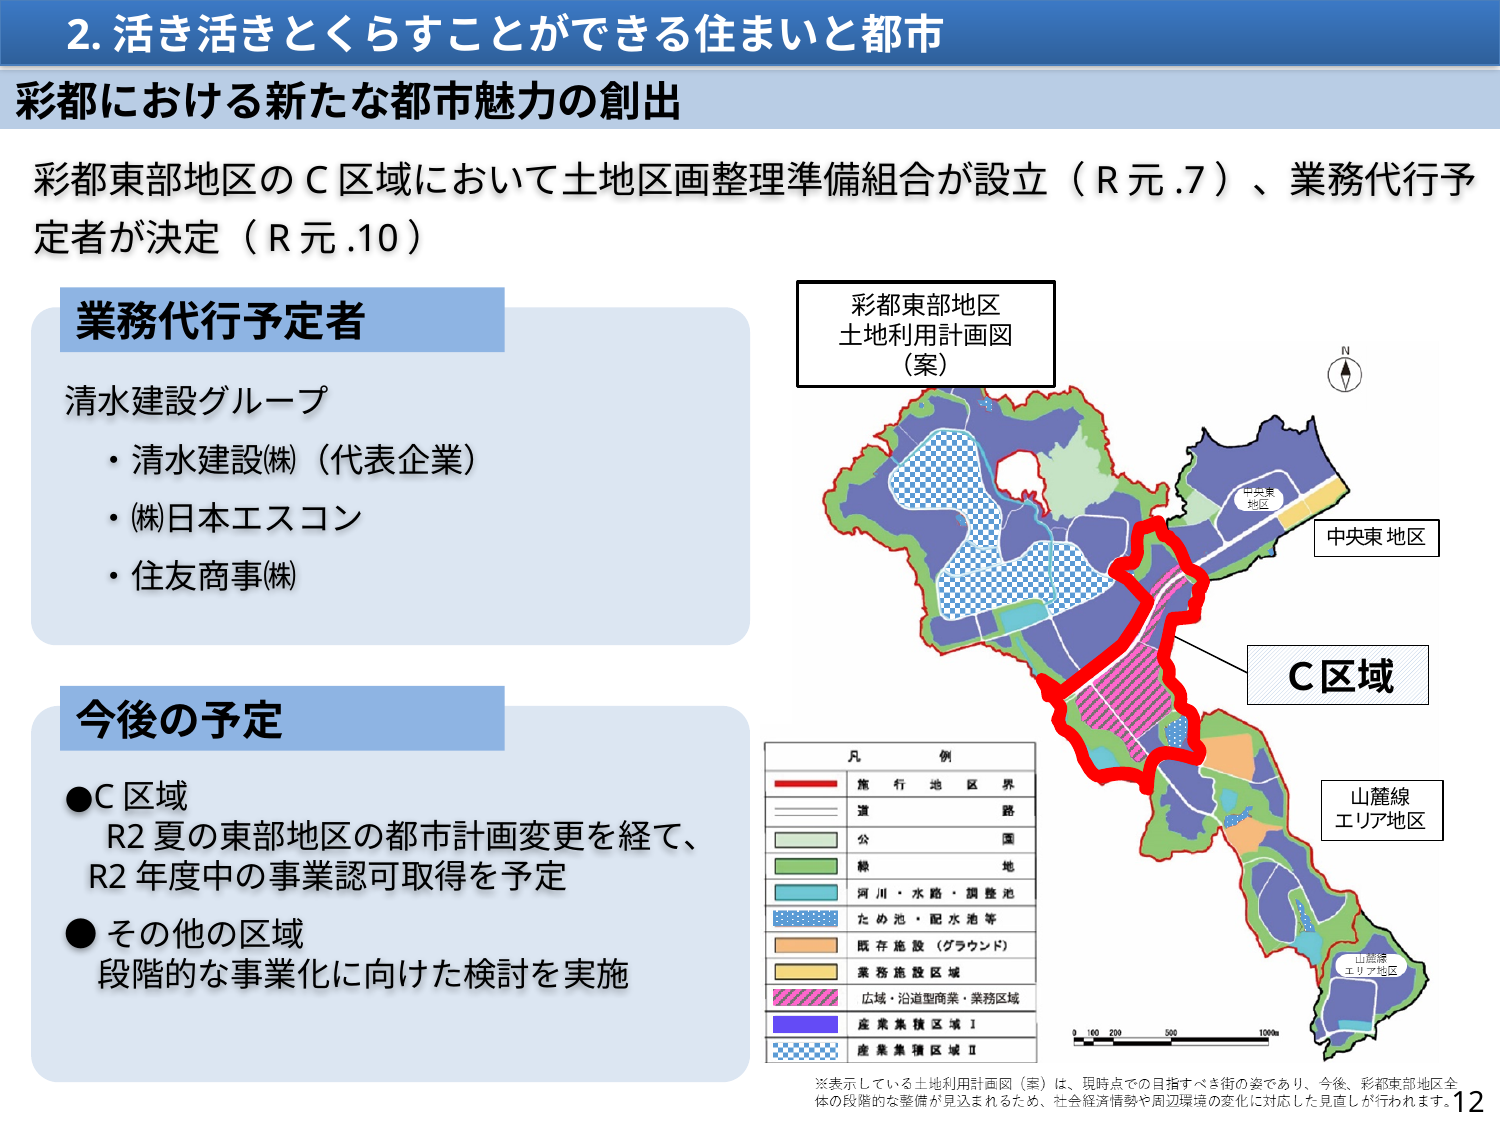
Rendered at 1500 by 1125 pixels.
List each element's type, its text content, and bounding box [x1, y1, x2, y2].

text_box ●C区域 R2夏の東部地区の都市計画変更を経て、 R2年度中の事業認可取得を予定 ●その他の区域 段階的な事業化に向けた検討を実施 [30, 757, 751, 1000]
text_box 彩都東部地区のC区域において土地区画整理準備組合が設立（R元.7）、業務代行予定者が決定（R元.10） [0, 135, 1500, 266]
text_box 2.活き活きとくらすことができる住まいと都市 [0, 0, 1500, 66]
picture [759, 340, 1474, 1117]
text_box 彩都における新たな都市魅力の創出 [0, 72, 1500, 129]
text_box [1168, 633, 1249, 674]
text_box [28, 305, 753, 648]
text_box [29, 703, 753, 758]
text_box 業務代行予定者 [60, 287, 505, 353]
text_box 彩都東部地区 土地利用計画図（案） [797, 281, 1055, 339]
slide_number 12 [1469, 1082, 1500, 1125]
text_box 清水建設グループ ・清水建設㈱（代表企業） ・㈱日本エスコン ・住友商事㈱ [30, 362, 696, 601]
text_box 今後の予定 [60, 685, 505, 751]
text_box [29, 1004, 753, 1085]
